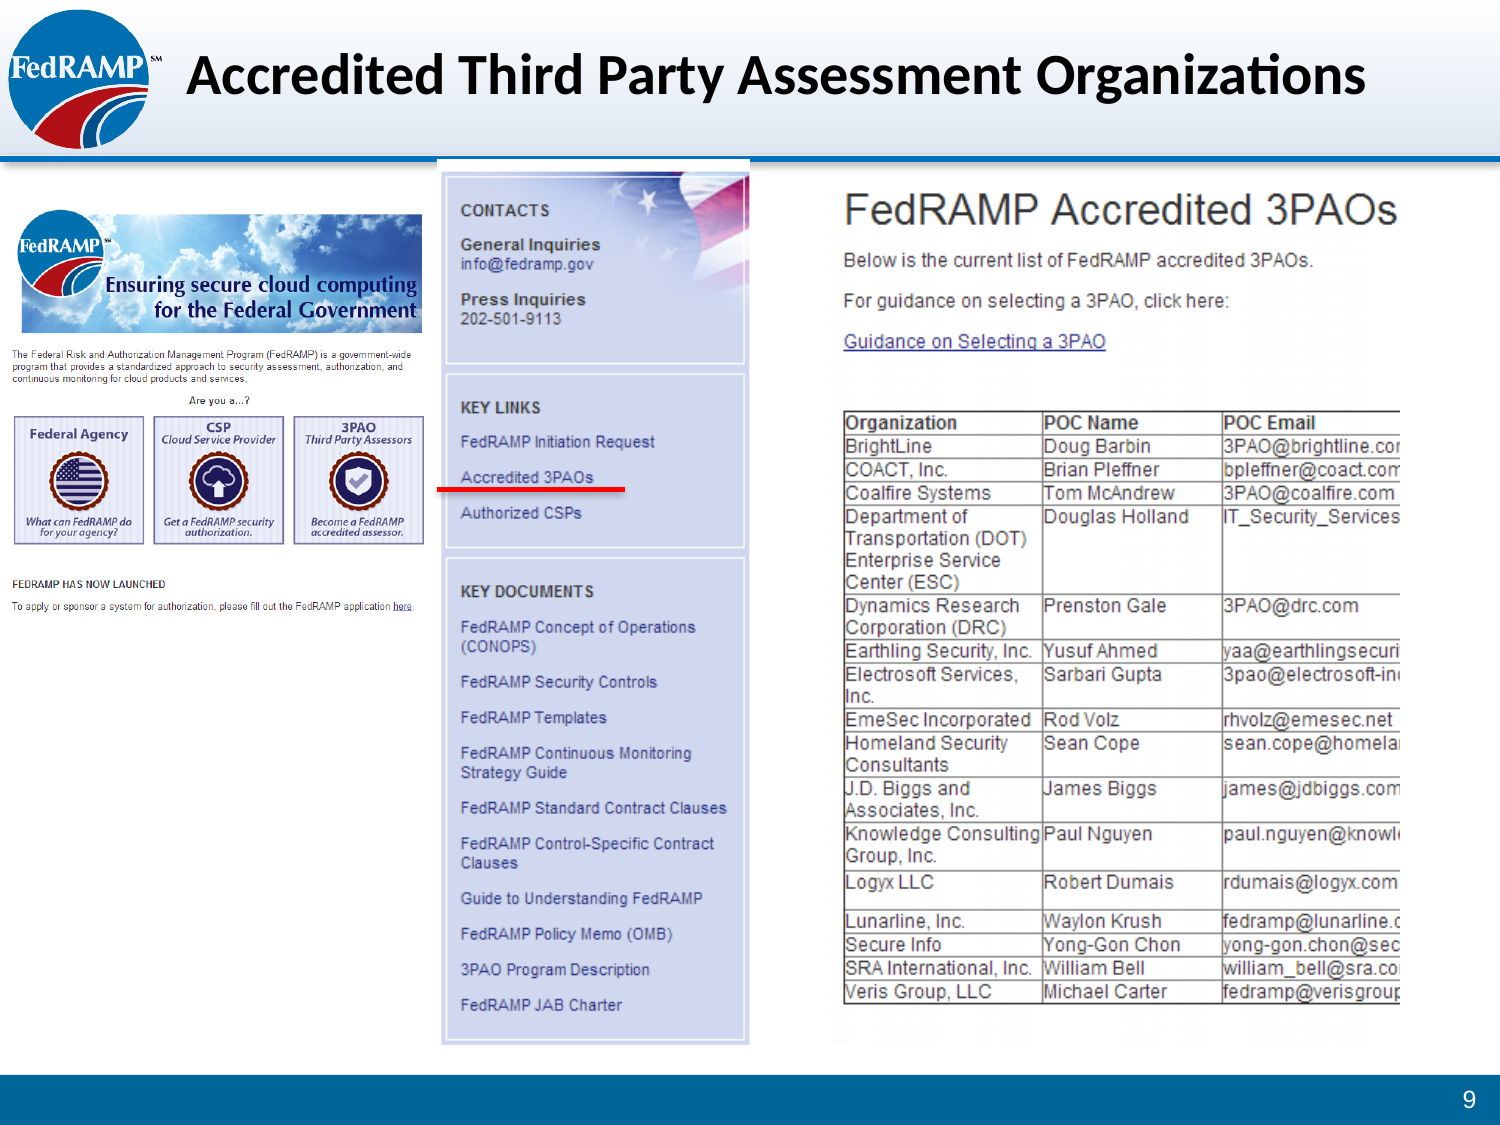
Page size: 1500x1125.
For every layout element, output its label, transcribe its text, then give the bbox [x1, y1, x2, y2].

slide_number 9 [1141, 1076, 1492, 1122]
picture [0, 159, 751, 1049]
picture [5, 6, 162, 152]
title Accredited Third Party Assessment Organizations [171, 5, 1445, 138]
picture [824, 187, 1401, 1047]
